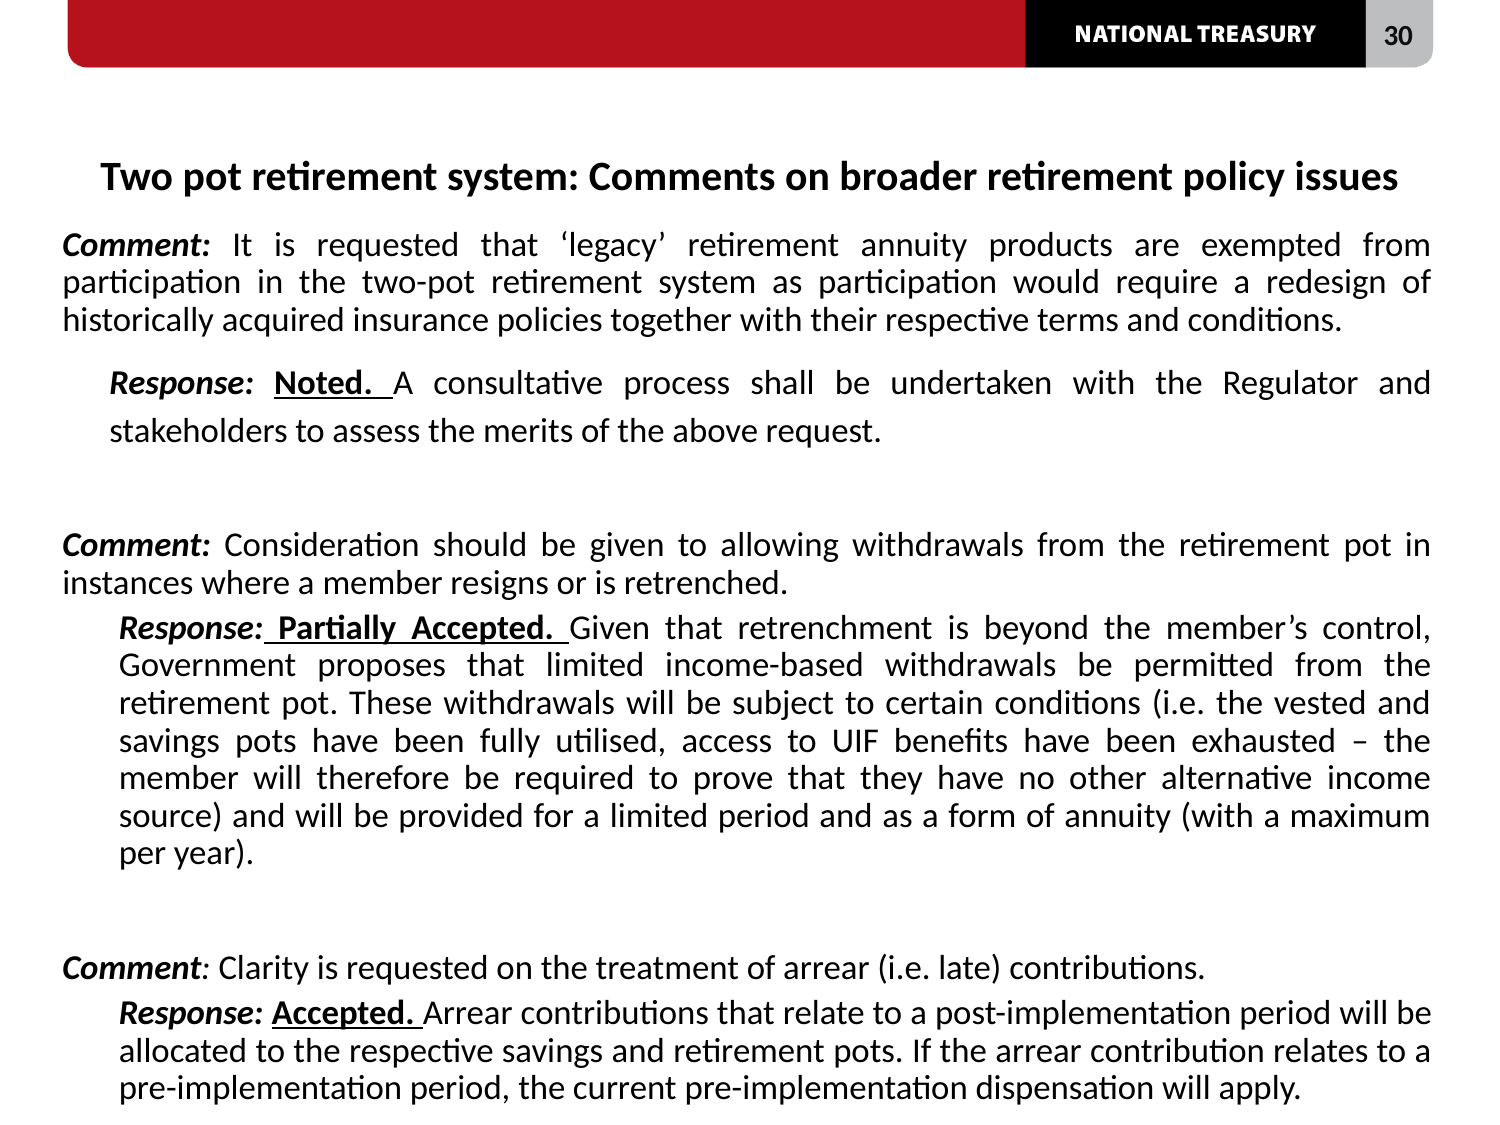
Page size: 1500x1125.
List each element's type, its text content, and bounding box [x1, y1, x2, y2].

picture [0, 0, 1500, 1125]
list Comment: It is requested that ‘legacy’ retirement annuity products are exempted from participation in the two-pot retirement system as participation would require a redesign of historically acquired insurance policies together with their respective terms and conditions. Response: Noted. A consultative process shall be undertaken with the Regulator and stakeholders to assess the merits of the above request. Comment: Consideration should be given to allowing withdrawals from the retirement pot in instances where a member resigns or is retrenched. Response: Partially Accepted. Given that retrenchment is beyond the member’s control, Government proposes that limited income-based withdrawals be permitted from the retirement pot. These withdrawals will be subject to certain conditions (i.e. the vested and savings pots have been fully utilised, access to UIF benefits have been exhausted – the member will therefore be required to prove that they have no other alternative income source) and will be provided for a limited period and as a form of annuity (with a maximum per year). Comment: Clarity is requested on the treatment of arrear (i.e. late) contributions. Response: Accepted. Arrear contributions that relate to a post-implementation period will be allocated to the respective savings and retirement pots. If the arrear contribution relates to a pre-implementation period, the current pre-implementation dispensation will apply. [47, 218, 1448, 1125]
title Two pot retirement system: Comments on broader retirement policy issues [49, 83, 1451, 252]
